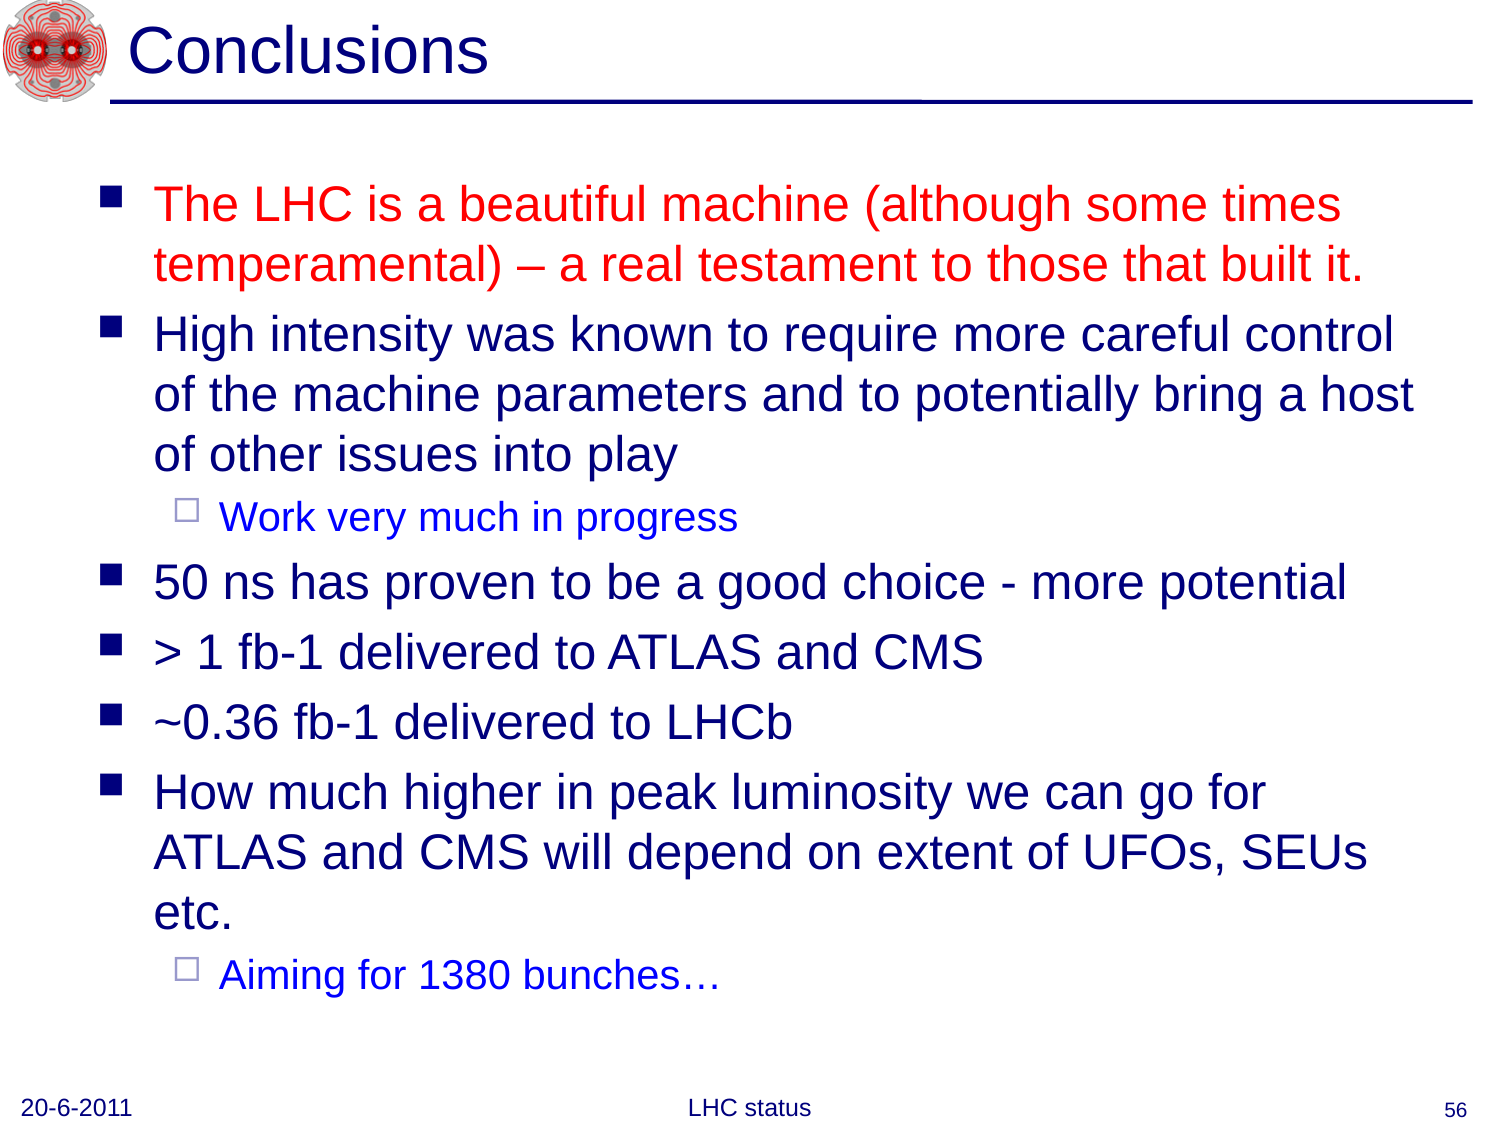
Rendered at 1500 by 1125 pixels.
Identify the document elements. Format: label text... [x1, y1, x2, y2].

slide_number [5, 1085, 356, 1125]
list The LHC is a beautiful machine (although some times temperamental) – a real testament to those that built it. High intensity was known to require more careful control of the machine parameters and to potentially bring a host of other issues into play Work very much in progress 50 ns has proven to be a good choice - more potential > 1 fb-1 delivered to ATLAS and CMS ~0.36 fb-1 delivered to LHCb How much higher in peak luminosity we can go for ATLAS and CMS will depend on extent of UFOs, SEUs etc. Aiming for 1380 bunches… [81, 163, 1433, 1036]
picture [0, 0, 108, 103]
slide_number 56 [1131, 1087, 1483, 1125]
title Conclusions [111, 3, 1463, 91]
footer LHC status [512, 1087, 988, 1125]
